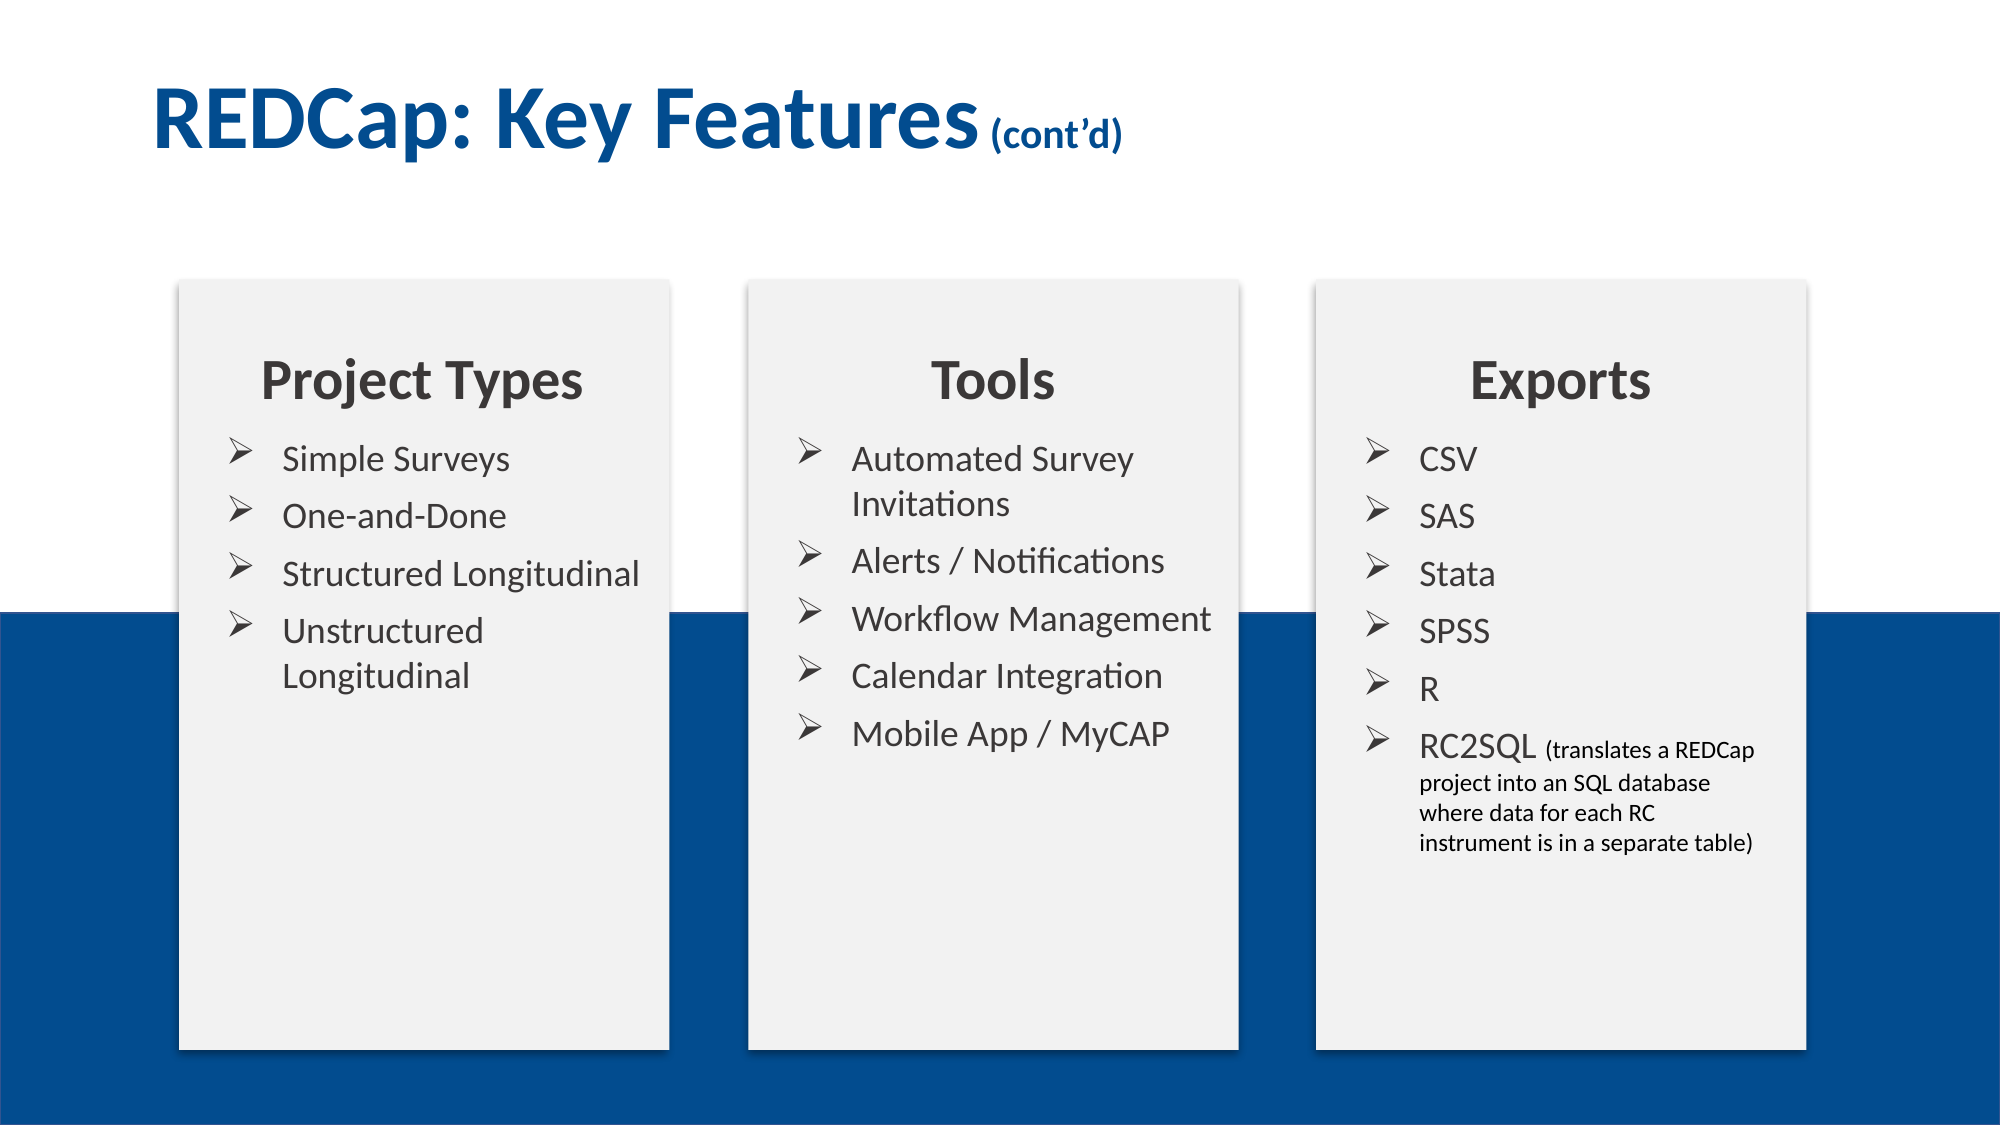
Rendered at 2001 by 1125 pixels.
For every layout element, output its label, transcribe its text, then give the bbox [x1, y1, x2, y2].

text_box Exports [1393, 333, 1729, 419]
text_box [747, 278, 1240, 1051]
text_box Simple Surveys One-and-Done Structured Longitudinal Unstructured Longitudinal [211, 426, 670, 704]
text_box [1315, 278, 1807, 1051]
text_box [178, 278, 670, 1051]
text_box Project Types [233, 333, 613, 419]
text_box Tools [825, 333, 1162, 419]
text_box CSV SAS Stata SPSS R RC2SQL (translates a REDCap project into an SQL database where data for each RC instrument is in a separate table) [1348, 426, 1778, 864]
text_box Automated Survey Invitations Alerts / Notifications Workflow Management Calendar Integration Mobile App / MyCAP [780, 426, 1239, 761]
text_box [0, 612, 2000, 1125]
text_box REDCap: Key Features (cont’d) [137, 75, 1847, 213]
